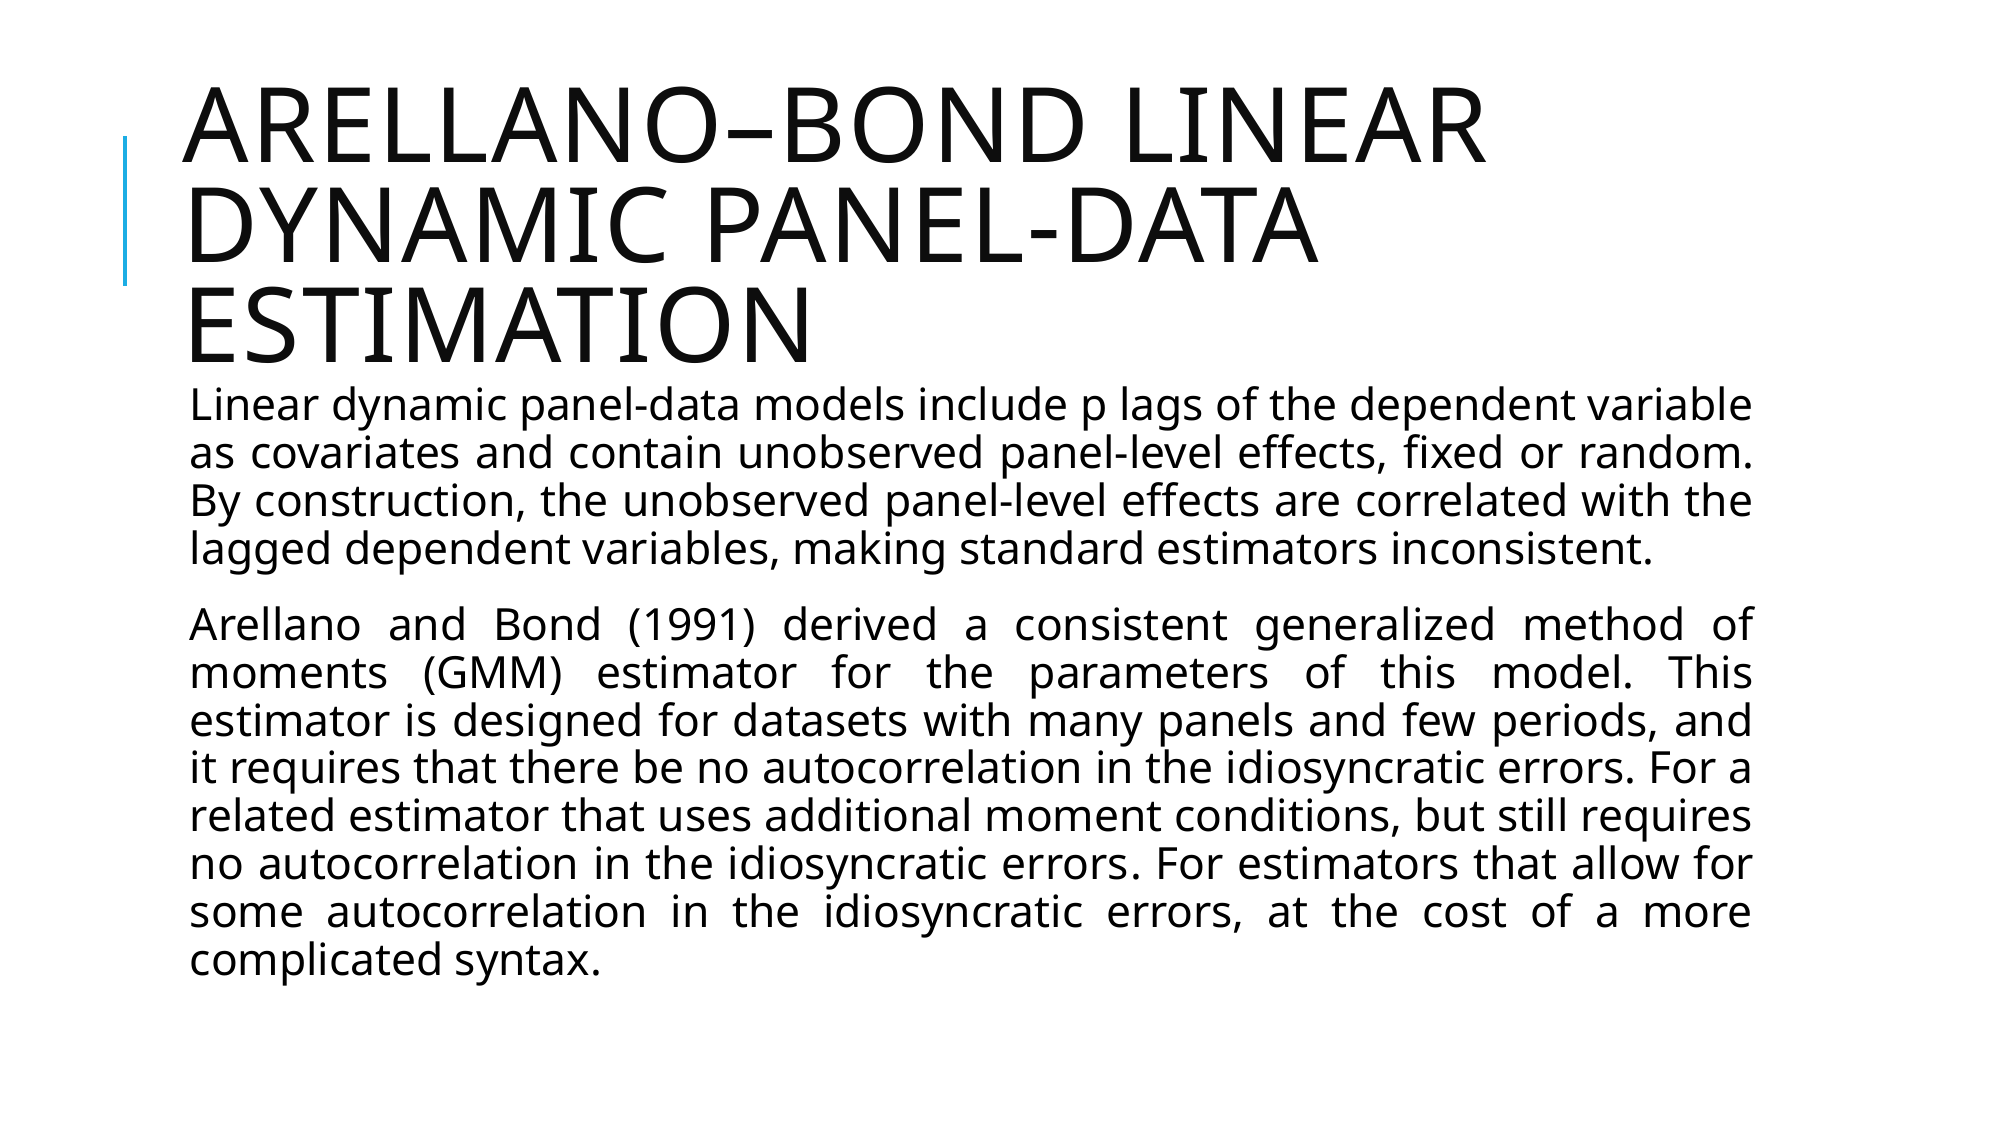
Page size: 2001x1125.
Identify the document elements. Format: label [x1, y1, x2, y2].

list [168, 375, 1763, 1035]
title [168, 101, 1982, 364]
